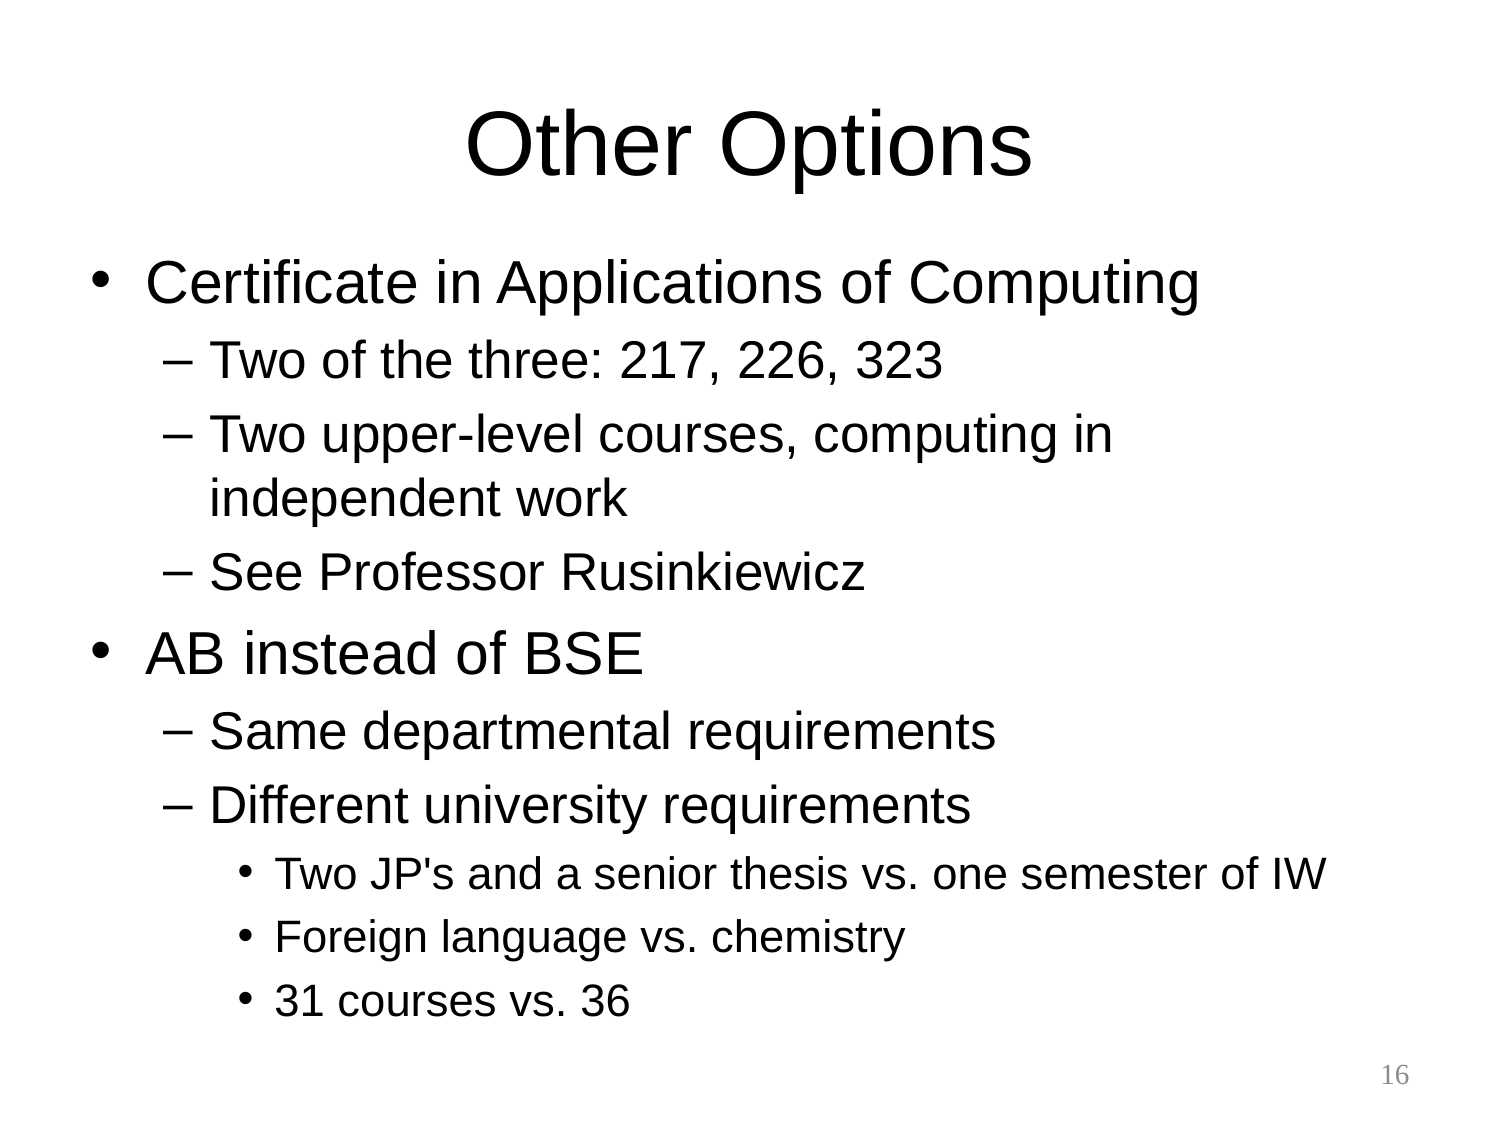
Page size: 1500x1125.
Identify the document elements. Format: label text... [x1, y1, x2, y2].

list Certificate in Applications of Computing Two of the three: 217, 226, 323 Two upper-level courses, computing in independent work See Professor Rusinkiewicz AB instead of BSE Same departmental requirements Different university requirements Two JP's and a senior thesis vs. one semester of IW Foreign language vs. chemistry 31 courses vs. 36 [75, 234, 1425, 1042]
title Other Options [75, 45, 1425, 233]
slide_number 16 [1074, 1042, 1425, 1103]
